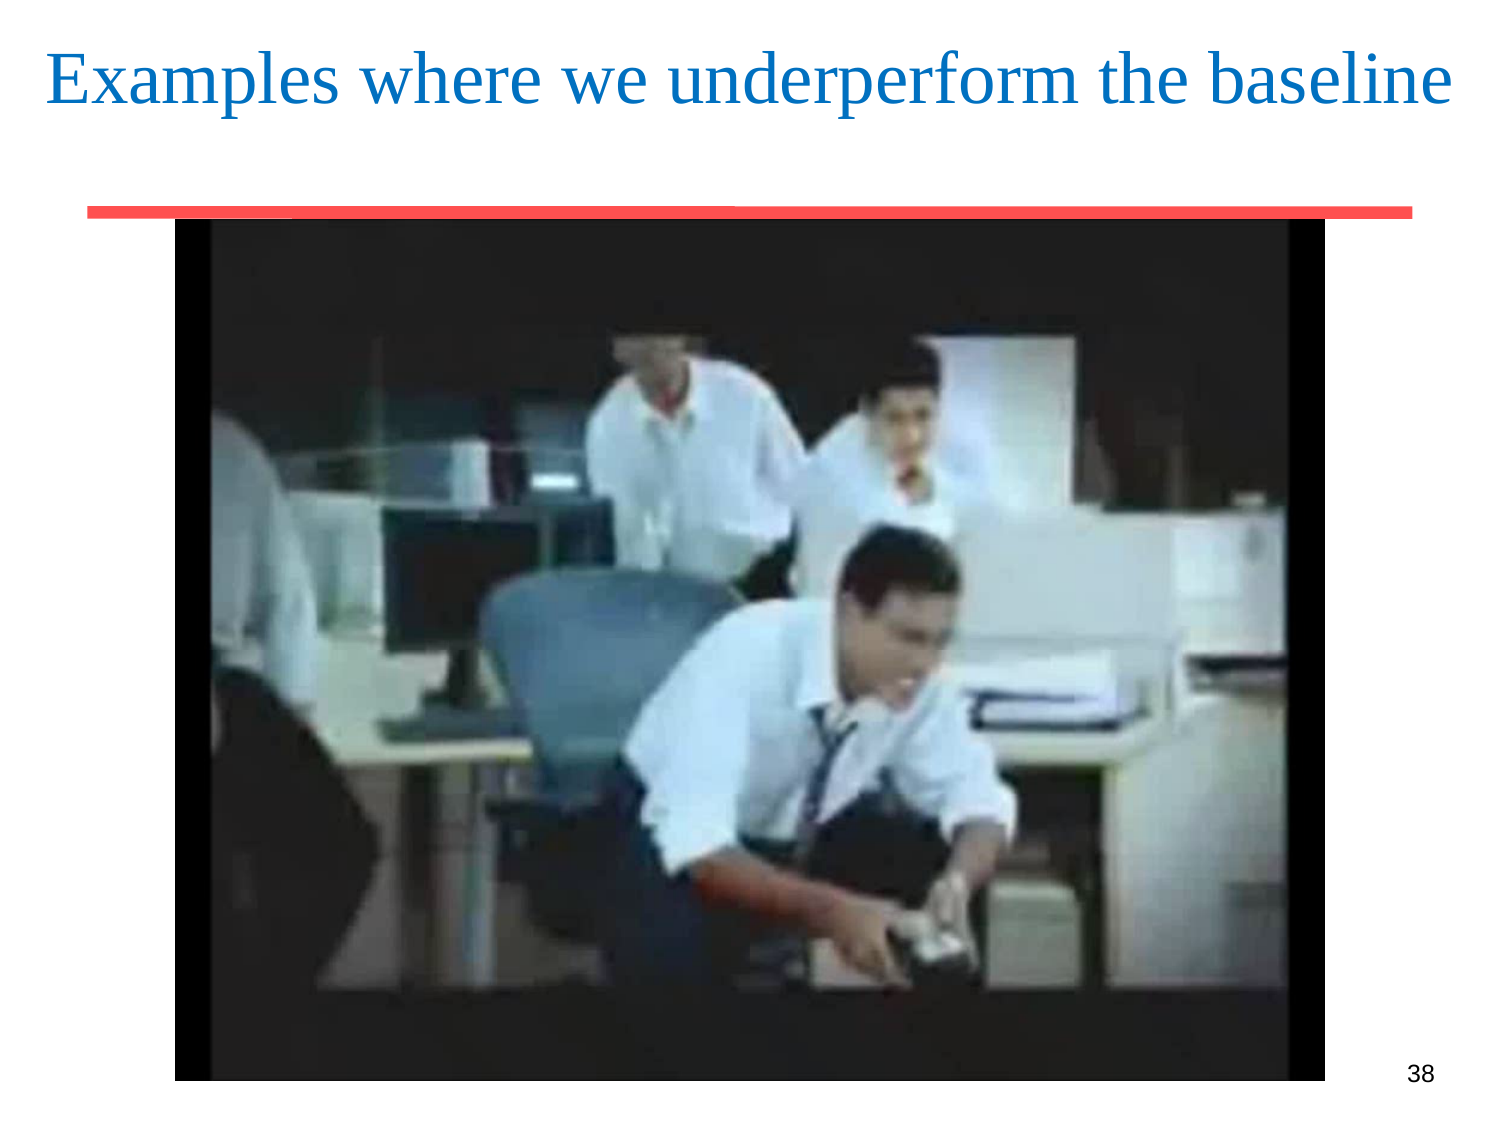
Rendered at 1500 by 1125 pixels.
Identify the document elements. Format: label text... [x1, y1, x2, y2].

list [174, 218, 1326, 1082]
slide_number 38 [1137, 1049, 1451, 1125]
title Examples where we underperform the baseline [24, 37, 1475, 200]
